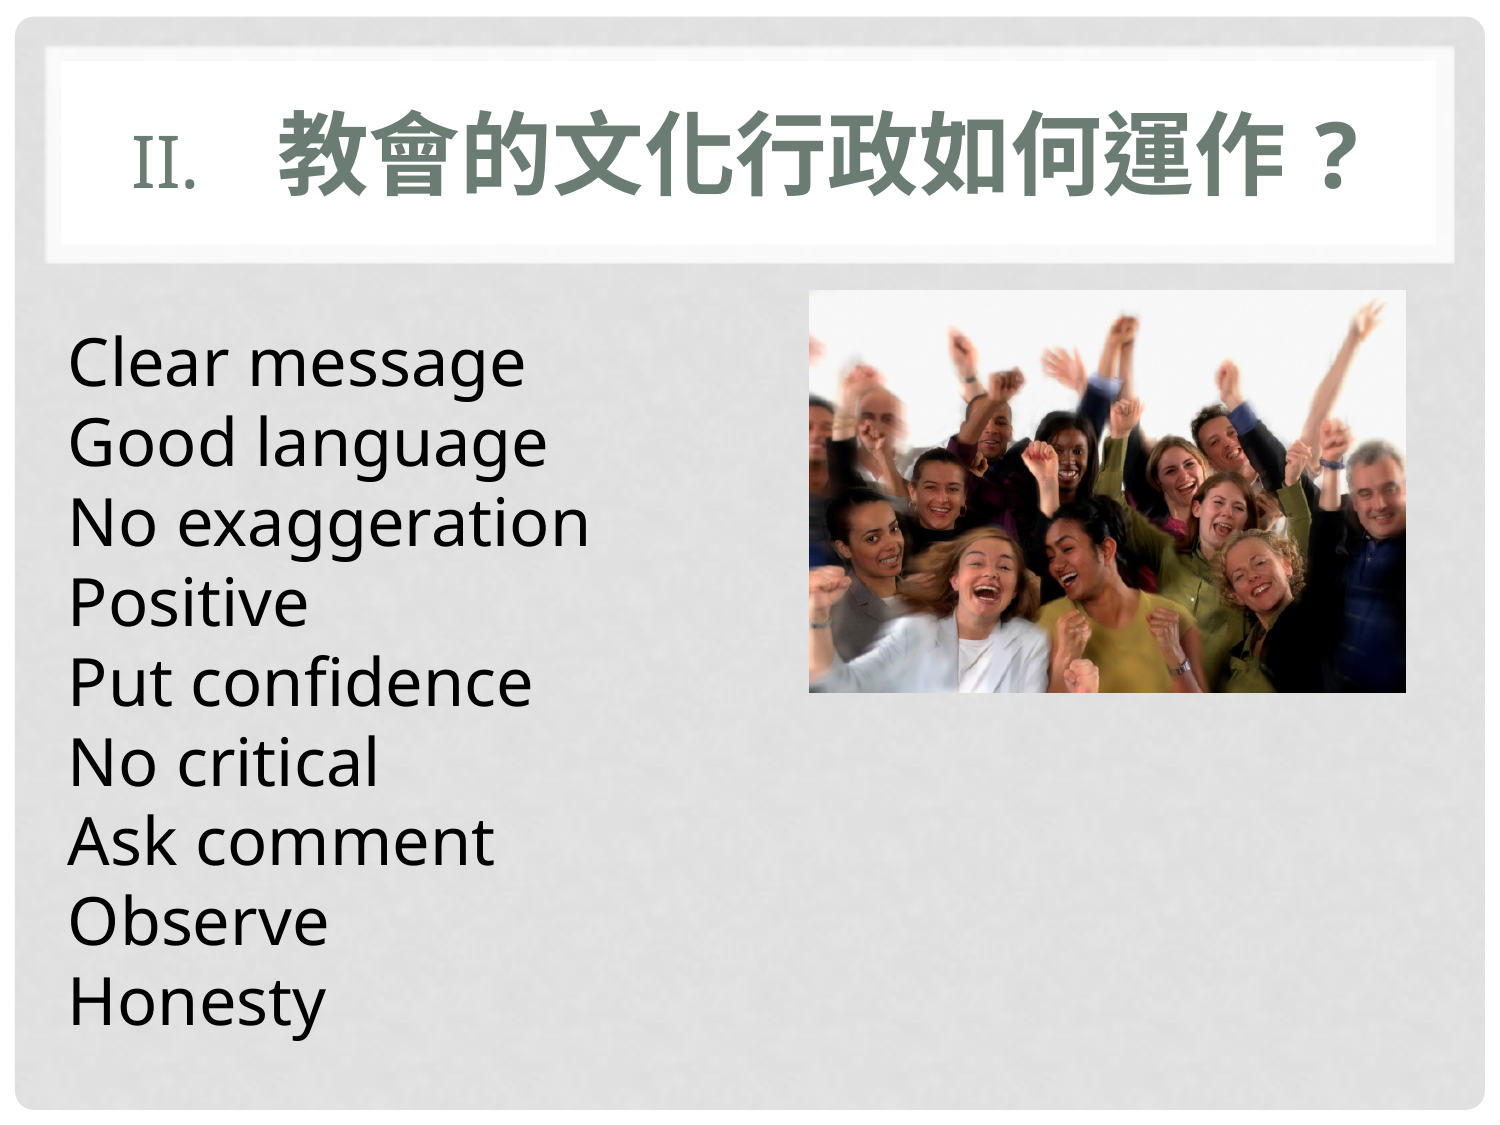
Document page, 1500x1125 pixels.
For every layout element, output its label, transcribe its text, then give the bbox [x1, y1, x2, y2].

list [808, 290, 1406, 693]
title II. 教會的文化行政如何運作? [69, 66, 1425, 238]
text_box Clear message Good language No exaggeration Positive Put confidence No critical Ask comment Observe Honesty [53, 267, 809, 1125]
